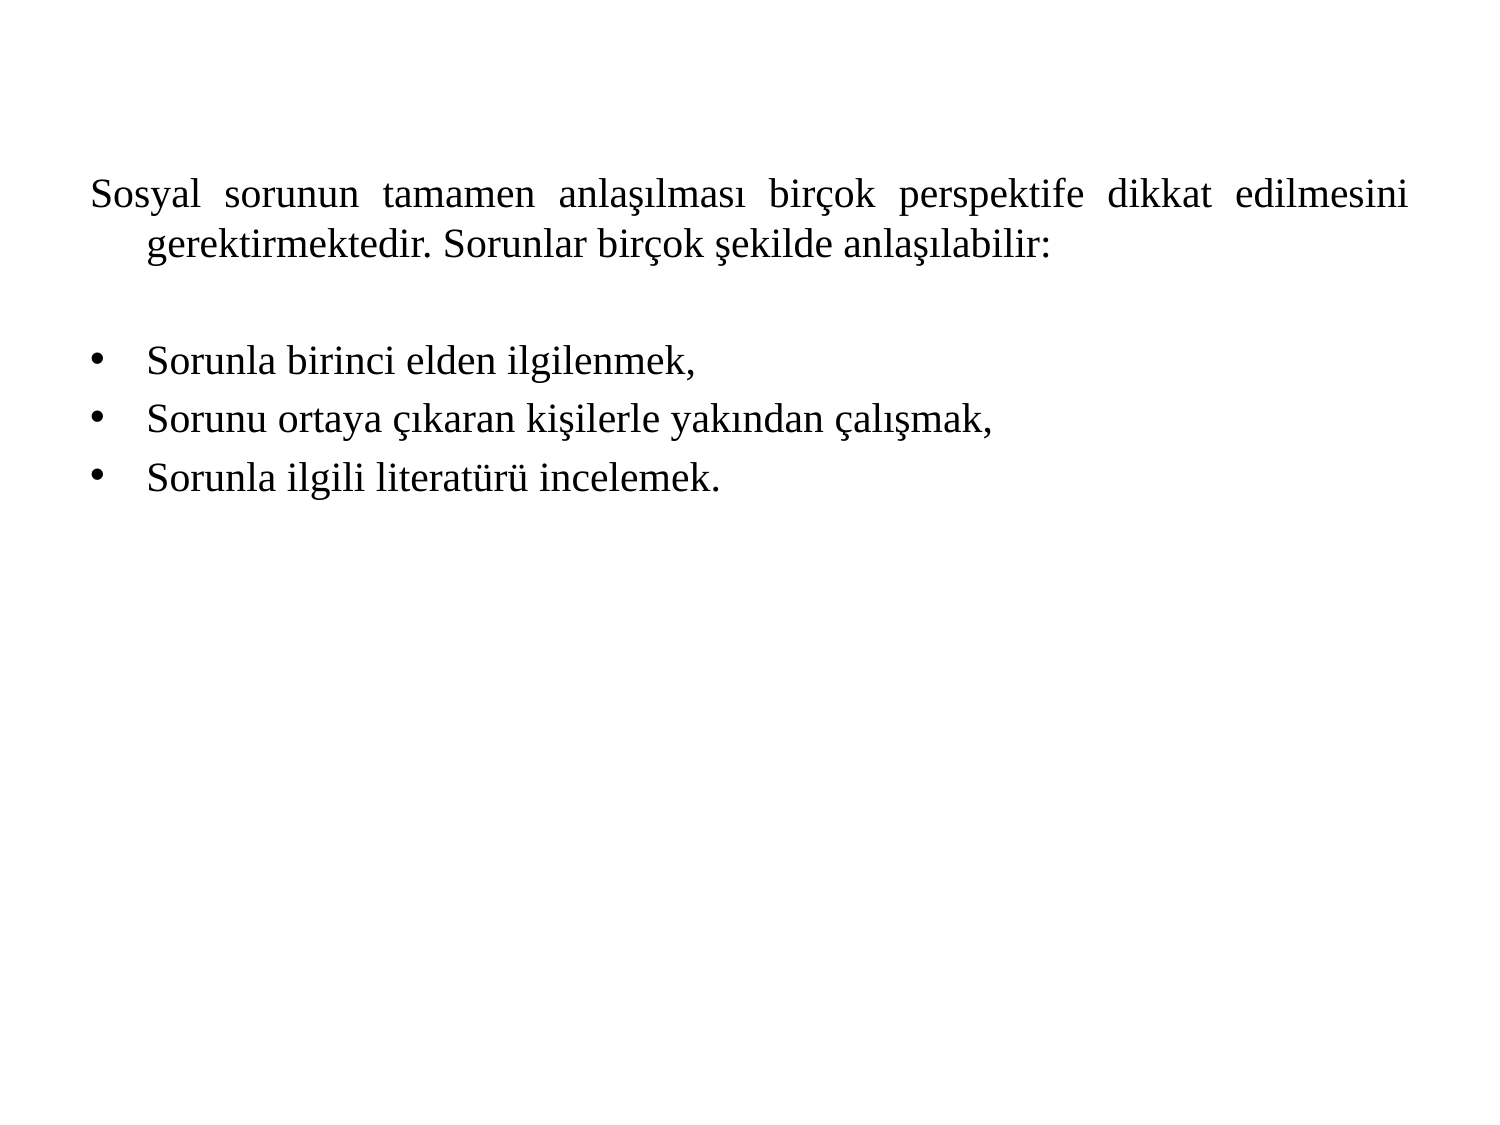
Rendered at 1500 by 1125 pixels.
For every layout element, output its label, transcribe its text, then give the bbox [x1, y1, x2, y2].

list Sosyal sorunun tamamen anlaşılması birçok perspektife dikkat edilmesini gerektirmektedir. Sorunlar birçok şekilde anlaşılabilir: Sorunla birinci elden ilgilenmek, Sorunu ortaya çıkaran kişilerle yakından çalışmak, Sorunla ilgili literatürü incelemek. [75, 99, 1425, 1005]
